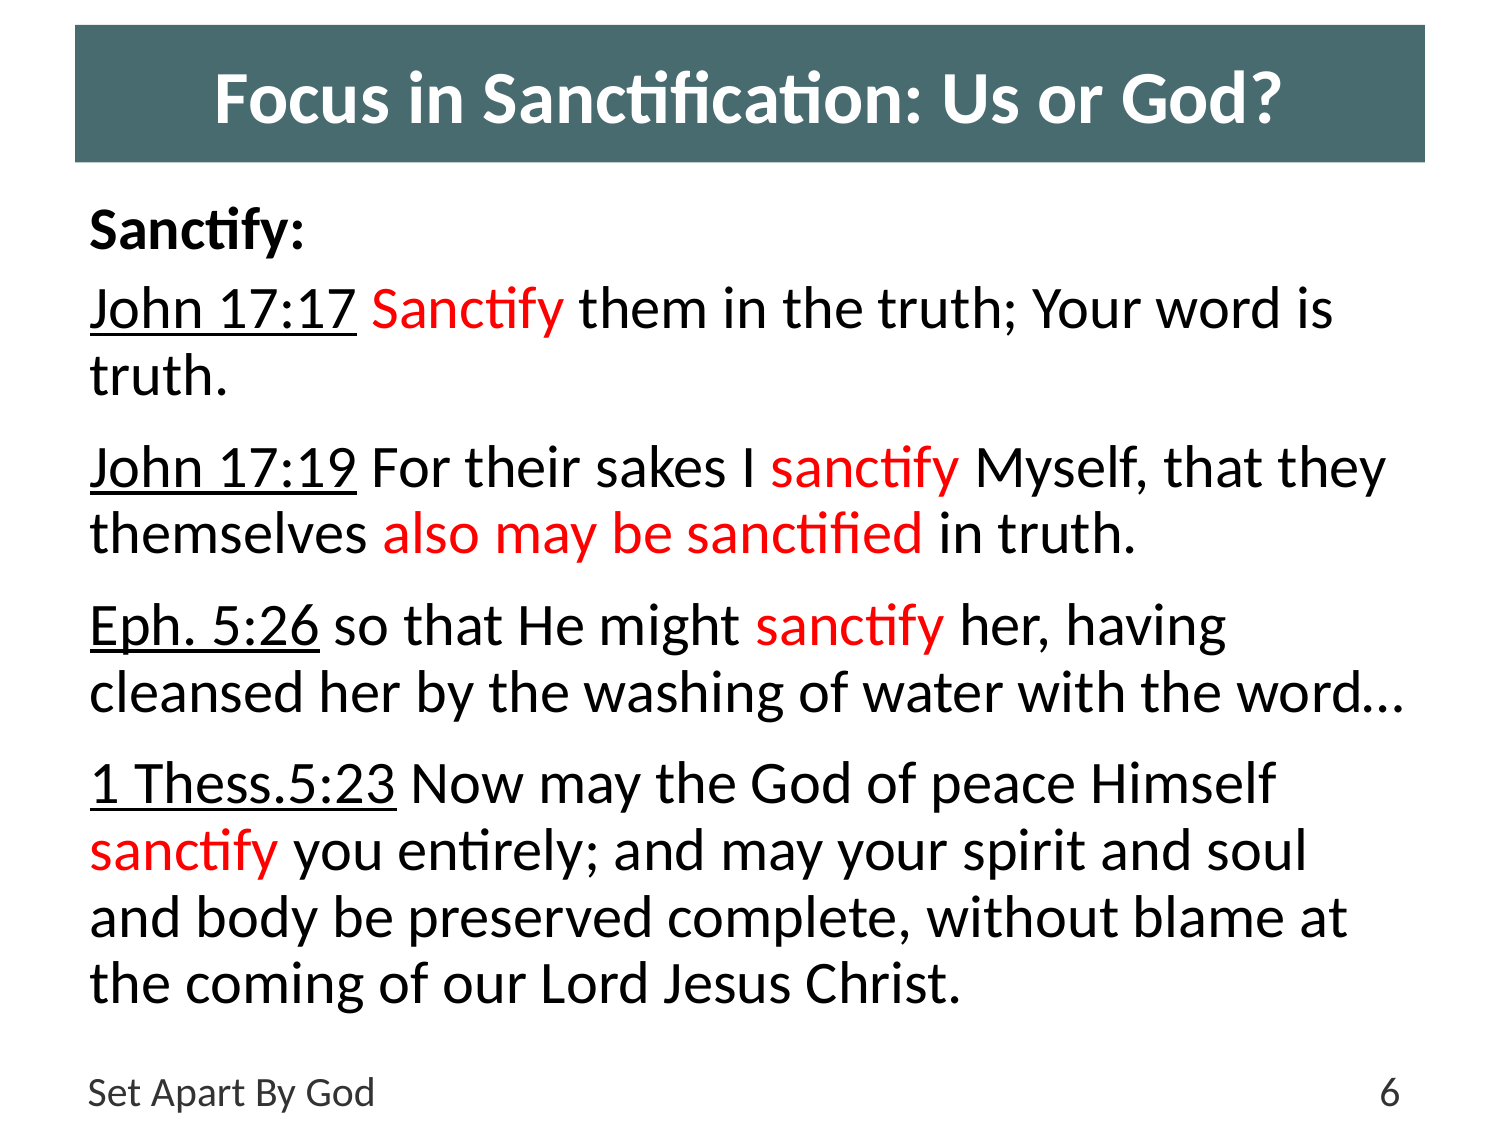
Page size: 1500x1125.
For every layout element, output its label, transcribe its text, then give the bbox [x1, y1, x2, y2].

title Focus in Sanctification: Us or God? [75, 24, 1425, 163]
list Sanctify: John 17:17 Sanctify them in the truth; Your word is truth. John 17:19 For their sakes I sanctify Myself, that they themselves also may be sanctified in truth. Eph. 5:26 so that He might sanctify her, having cleansed her by the washing of water with the word… 1 Thess.5:23 Now may the God of peace Himself sanctify you entirely; and may your spirit and soul and body be preserved complete, without blame at the coming of our Lord Jesus Christ. [75, 187, 1425, 1025]
